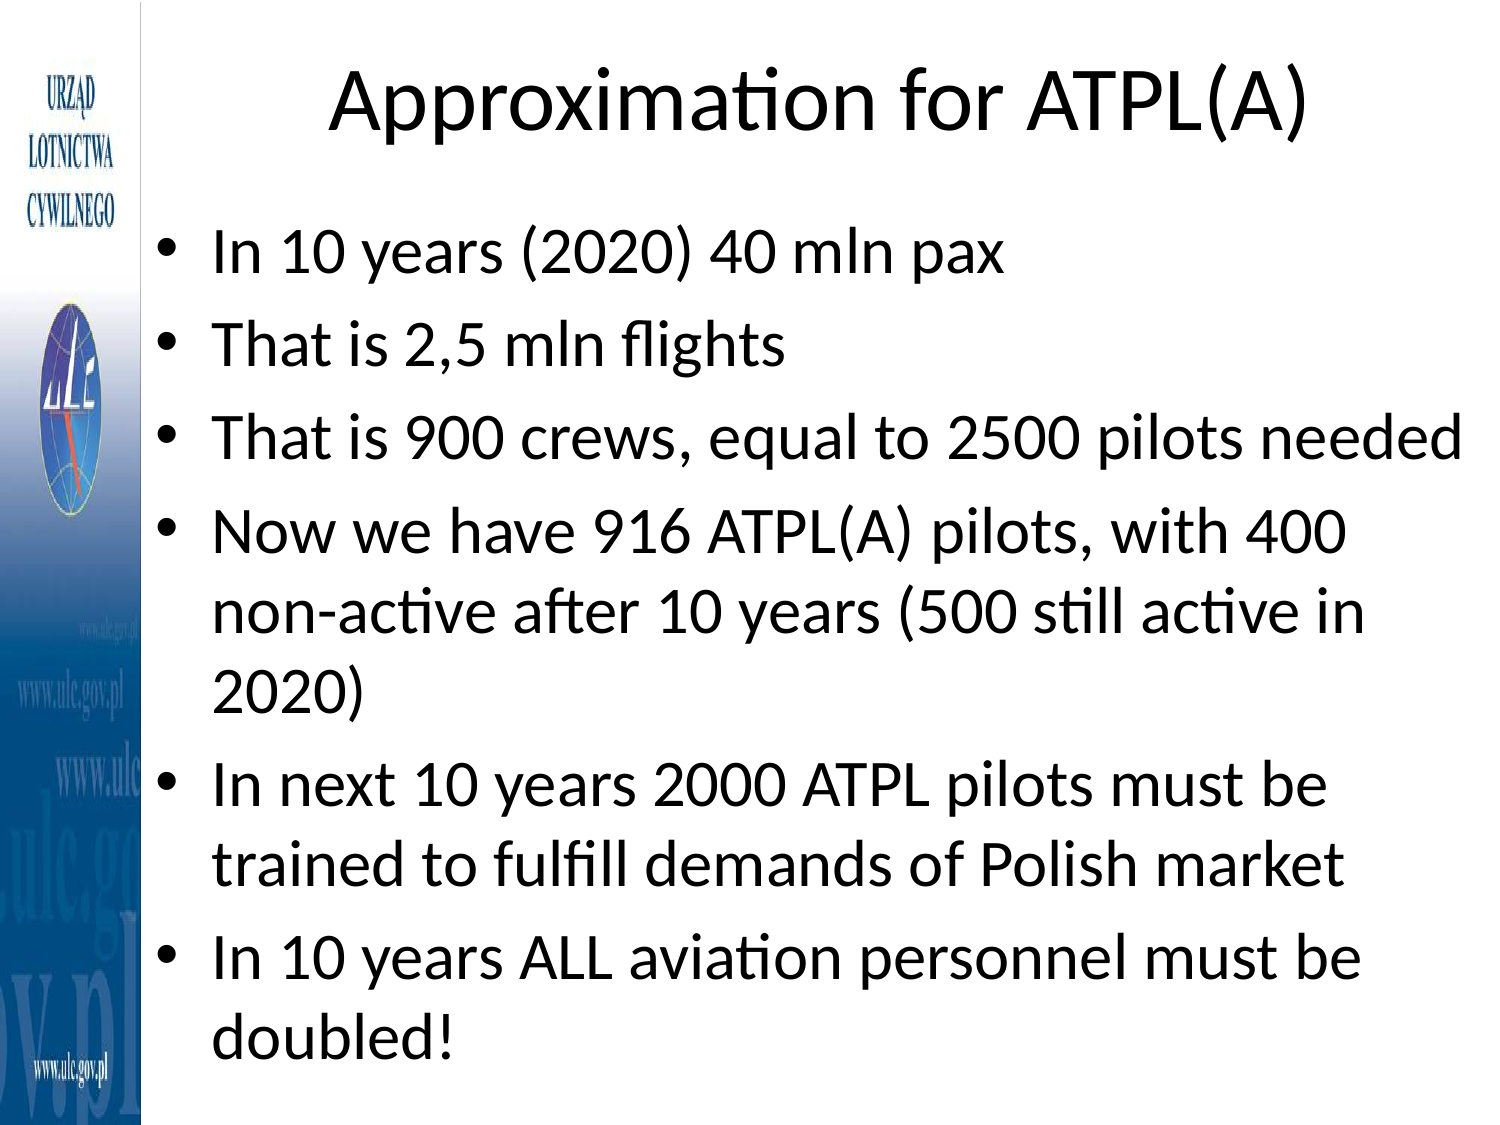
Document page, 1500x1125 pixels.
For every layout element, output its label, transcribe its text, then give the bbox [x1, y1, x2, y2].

title Approximation for ATPL(A) [140, 0, 1500, 188]
list In 10 years (2020) 40 mln pax That is 2,5 mln flights That is 900 crews, equal to 2500 pilots needed Now we have 916 ATPL(A) pilots, with 400 non-active after 10 years (500 still active in 2020) In next 10 years 2000 ATPL pilots must be trained to fulfill demands of Polish market In 10 years ALL aviation personnel must be doubled! [144, 199, 1500, 1125]
picture [0, 1, 141, 1125]
